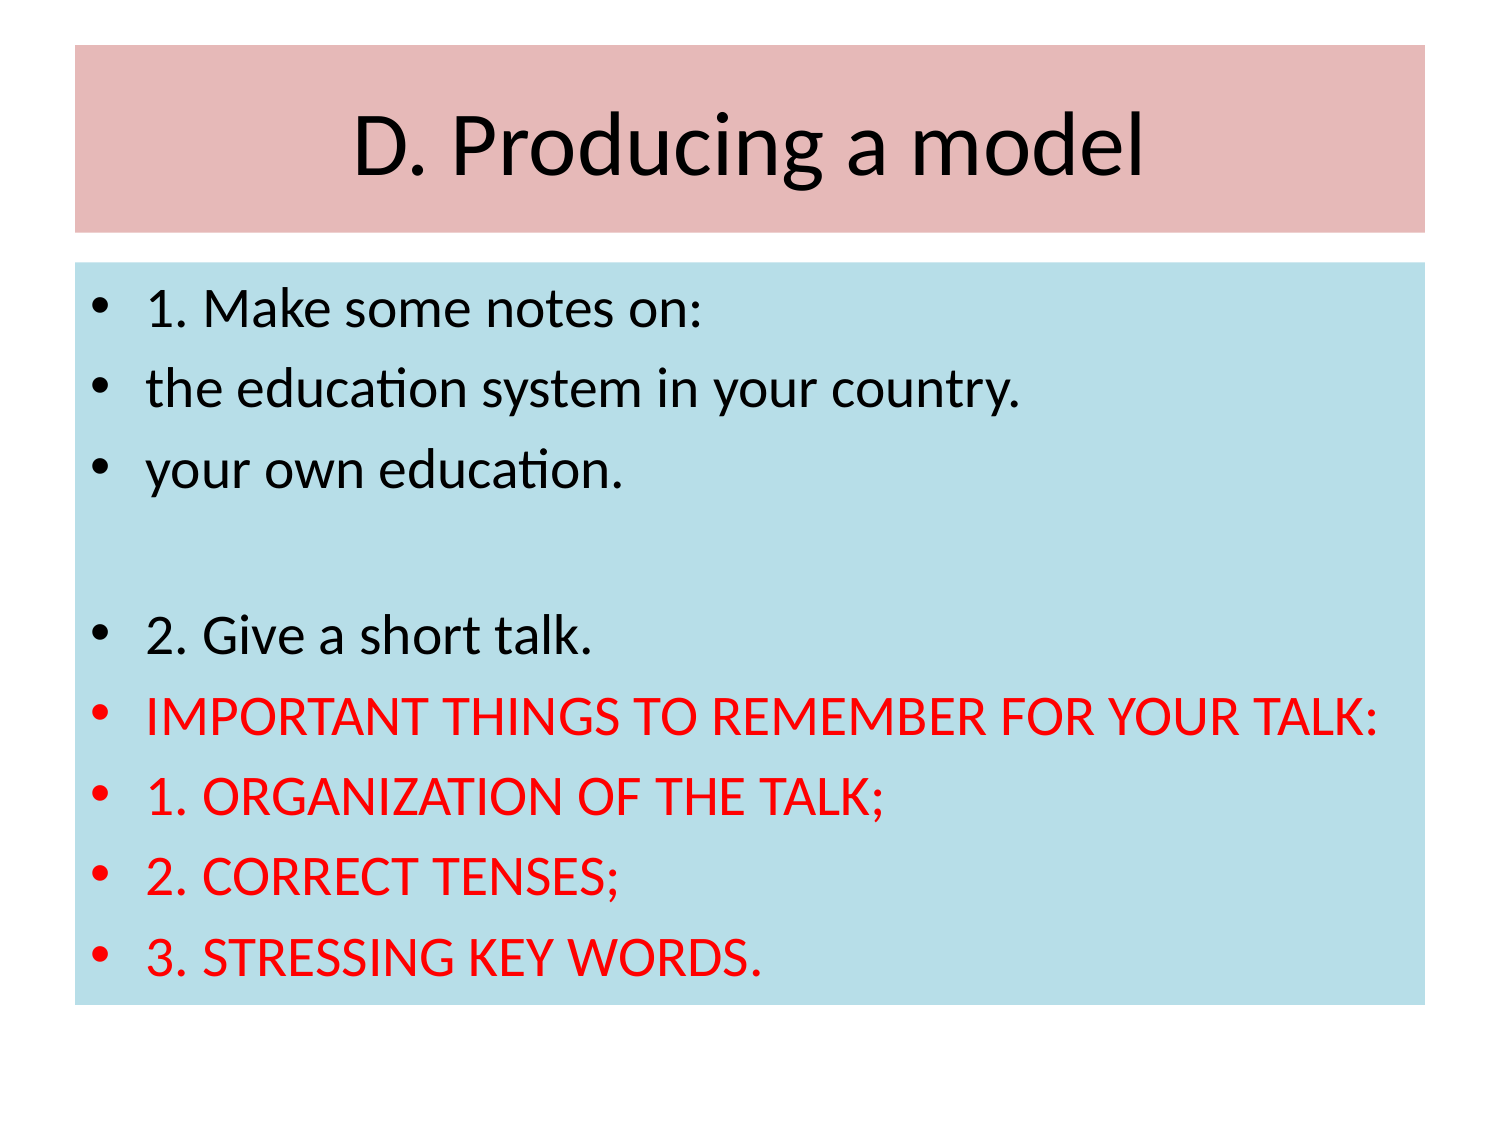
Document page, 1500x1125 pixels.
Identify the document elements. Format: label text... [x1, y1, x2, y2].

title D. Producing a model [75, 45, 1425, 233]
list 1. Make some notes on: the education system in your country. your own education. 2. Give a short talk. IMPORTANT THINGS TO REMEMBER FOR YOUR TALK: 1. ORGANIZATION OF THE TALK; 2. CORRECT TENSES; 3. STRESSING KEY WORDS. [75, 262, 1425, 1005]
